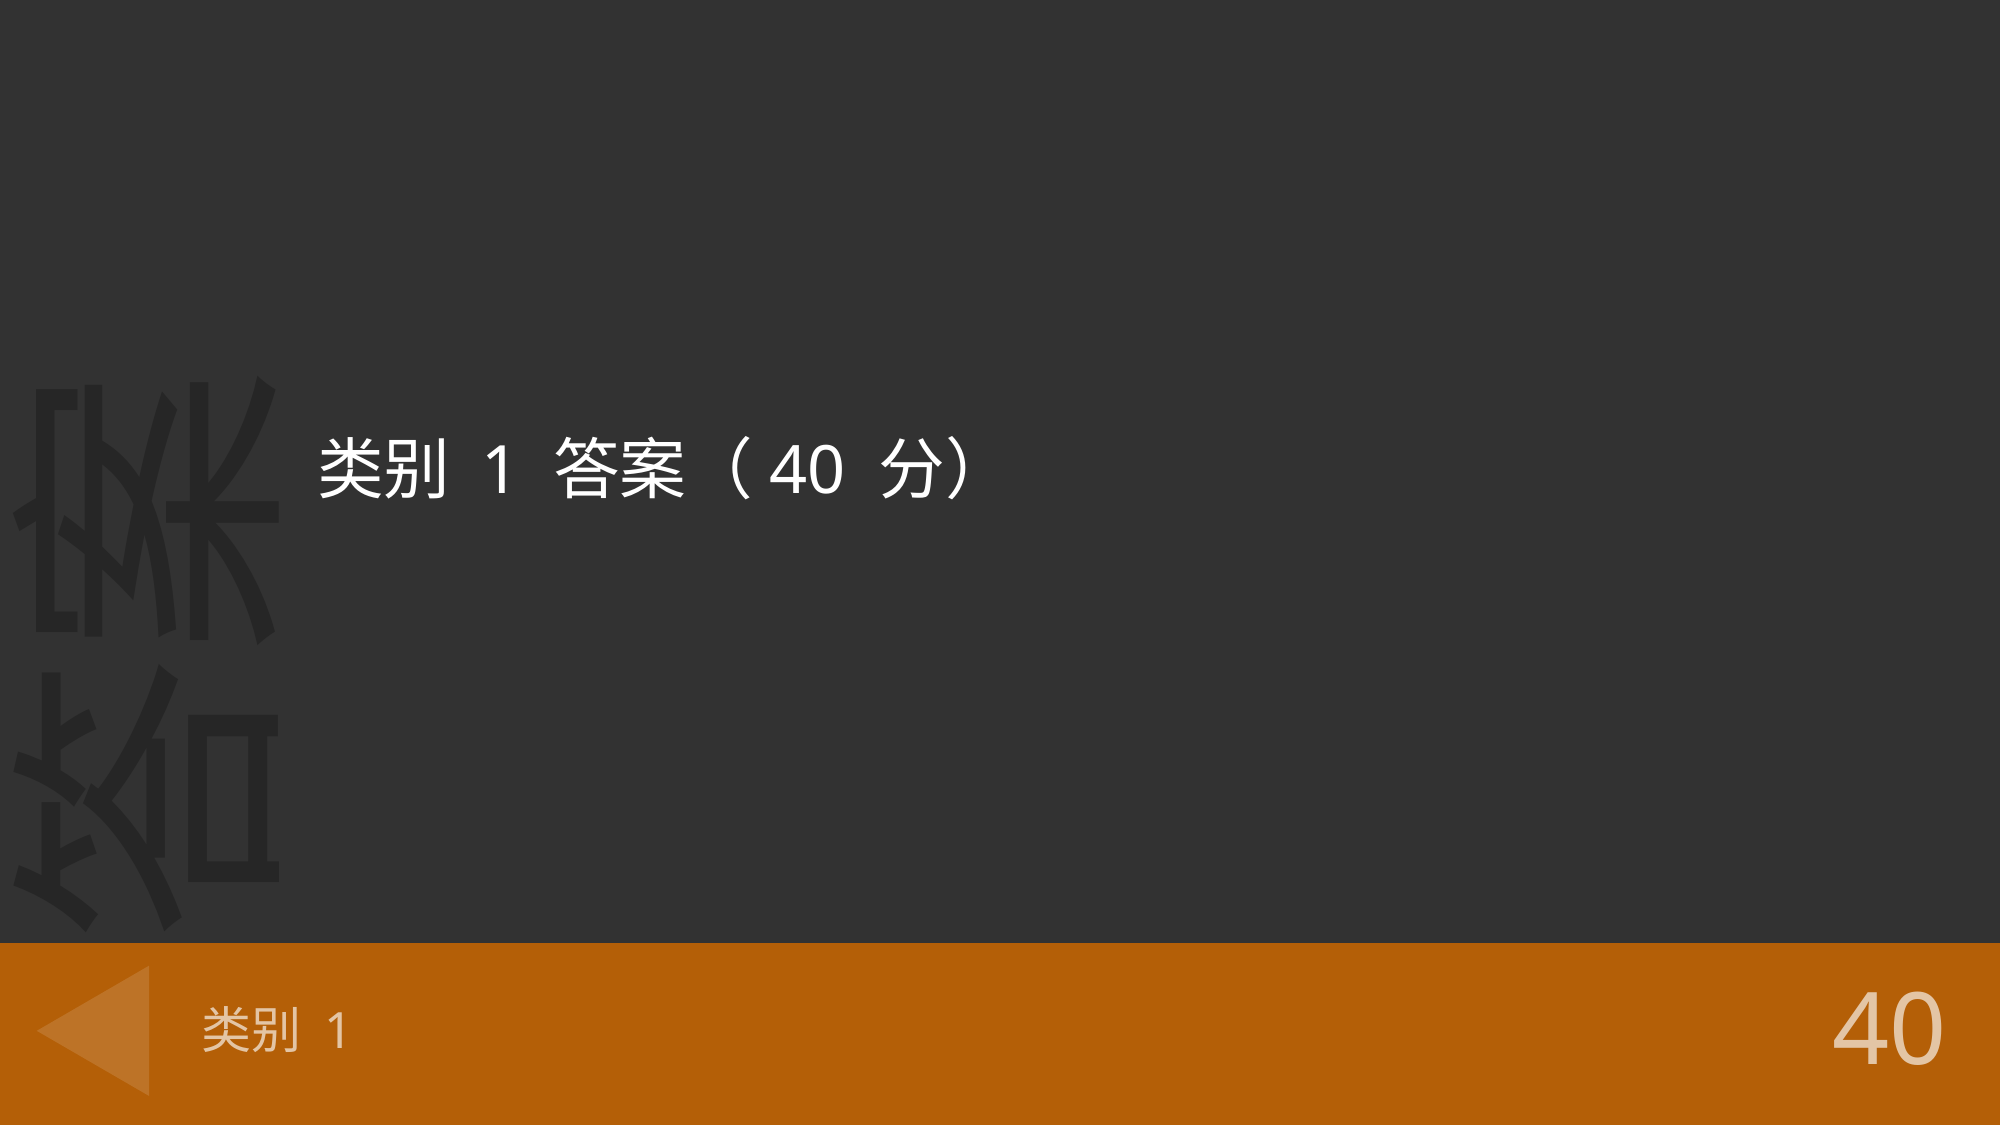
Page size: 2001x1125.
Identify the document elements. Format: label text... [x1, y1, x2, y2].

list 40 [1494, 967, 1963, 1097]
list 类别 1 答案（40 分） [302, 307, 1760, 636]
title 类别 1 [185, 967, 1494, 1097]
